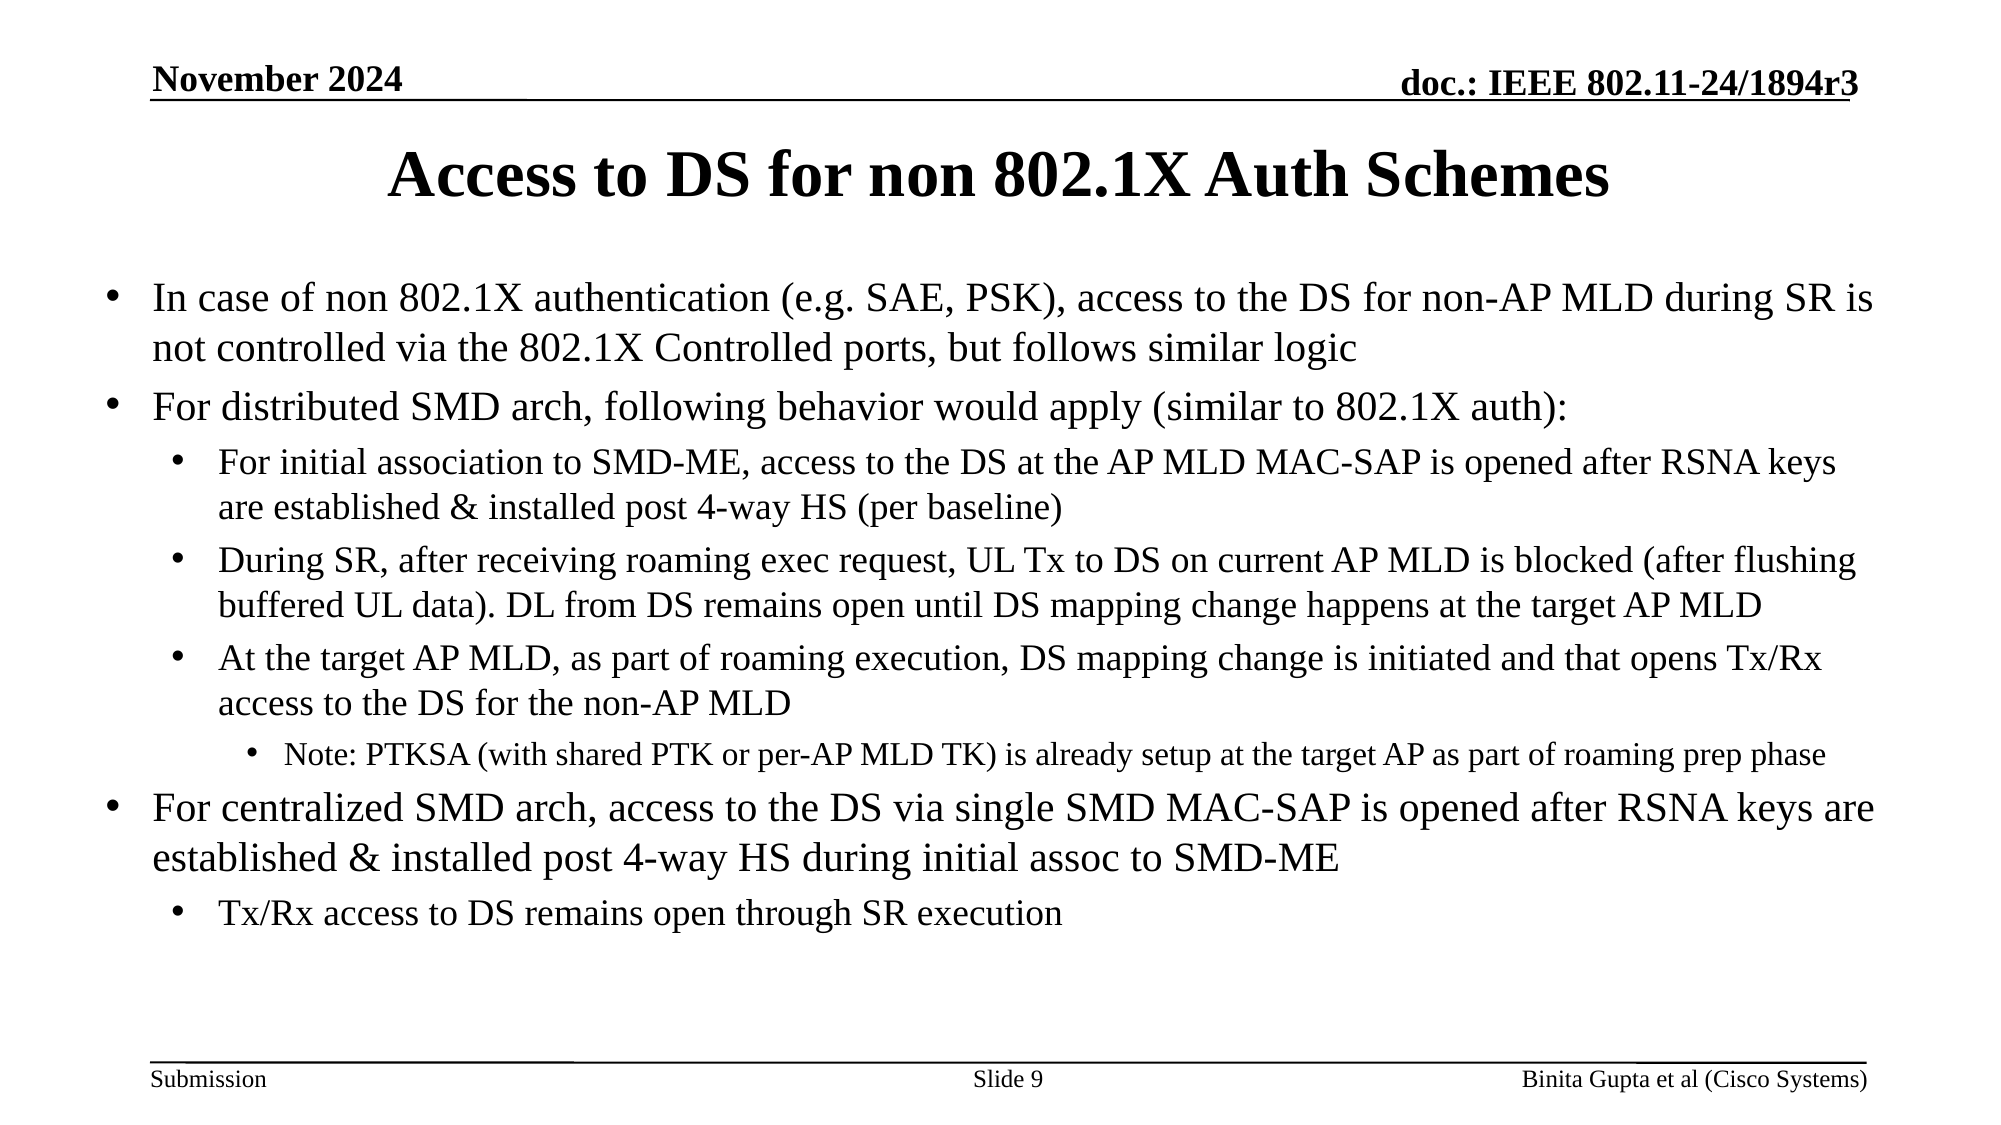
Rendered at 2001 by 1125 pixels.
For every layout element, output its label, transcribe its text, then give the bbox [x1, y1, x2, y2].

footer Binita Gupta et al (Cisco Systems) [1171, 1061, 1869, 1093]
slide_number Slide 9 [950, 1061, 1067, 1123]
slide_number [152, 54, 563, 100]
title Access to DS for non 802.1X Auth Schemes [149, 112, 1850, 228]
text_box In case of non 802.1X authentication (e.g. SAE, PSK), access to the DS for non-AP MLD during SR is not controlled via the 802.1X Controlled ports, but follows similar logic For distributed SMD arch, following behavior would apply (similar to 802.1X auth): For initial association to SMD-ME, access to the DS at the AP MLD MAC-SAP is opened after RSNA keys are established & installed post 4-way HS (per baseline) During SR, after receiving roaming exec request, UL Tx to DS on current AP MLD is blocked (after flushing buffered UL data). DL from DS remains open until DS mapping change happens at the target AP MLD At the target AP MLD, as part of roaming execution, DS mapping change is initiated and that opens Tx/Rx access to the DS for the non-AP MLD Note: PTKSA (with shared PTK or per-AP MLD TK) is already setup at the target AP as part of roaming prep phase For centralized SMD arch, access to the DS via single SMD MAC-SAP is opened after RSNA keys are established & installed post 4-way HS during initial assoc to SMD-ME Tx/Rx access to DS remains open through SR execution [90, 262, 1909, 998]
